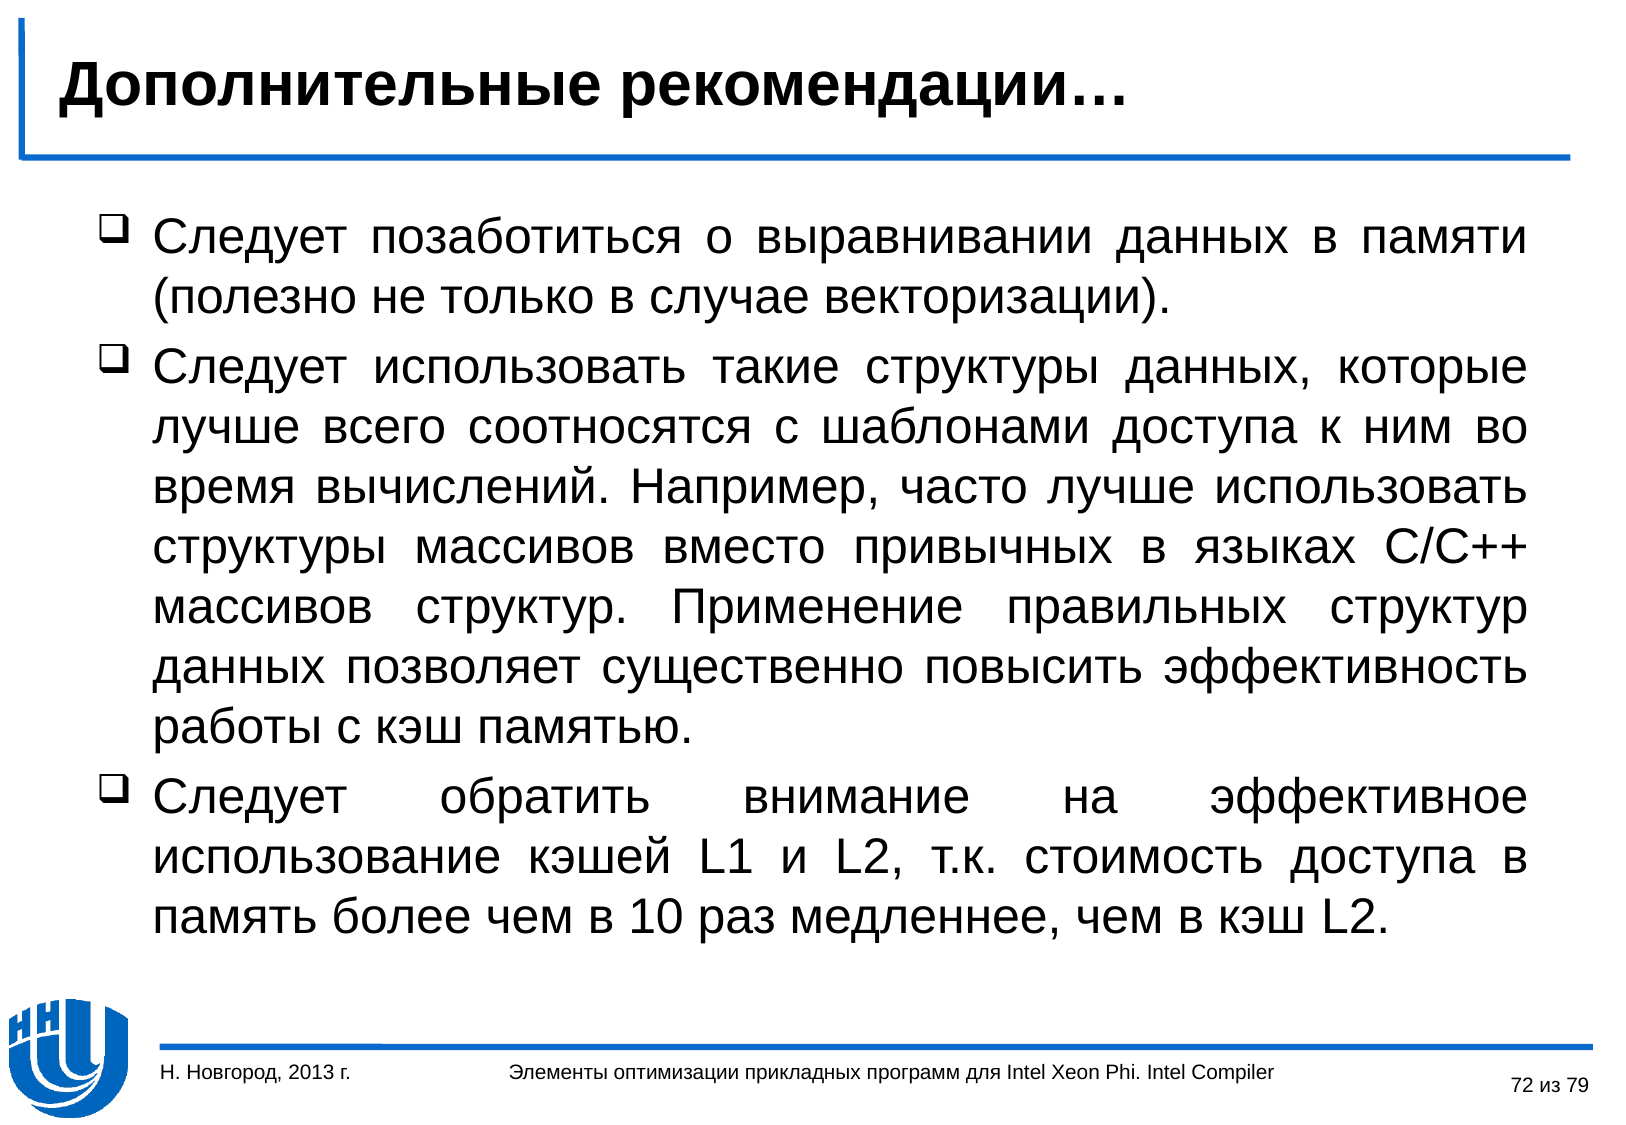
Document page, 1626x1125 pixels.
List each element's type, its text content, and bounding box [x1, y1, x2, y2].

slide_number Н. Новгород, 2013 г. [144, 1051, 482, 1125]
footer Элементы оптимизации прикладных программ для Intel Xeon Phi. Intel Compiler [493, 1051, 1439, 1125]
list Следует позаботиться о выравнивании данных в памяти (полезно не только в случае векторизации). Следует использовать такие структуры данных, которые лучше всего соотносятся с шаблонами доступа к ним во время вычислений. Например, часто лучше использовать структуры массивов вместо привычных в языках C/C++ массивов структур. Применение правильных структур данных позволяет существенно повысить эффективность работы с кэш памятью. Следует обратить внимание на эффективное использование кэшей L1 и L2, т.к. стоимость доступа в память более чем в 10 раз медленнее, чем в кэш L2. [81, 196, 1544, 1012]
picture [9, 999, 128, 1118]
title Дополнительные рекомендации… [44, 34, 1535, 127]
slide_number 72 из 79 [1450, 1051, 1605, 1125]
